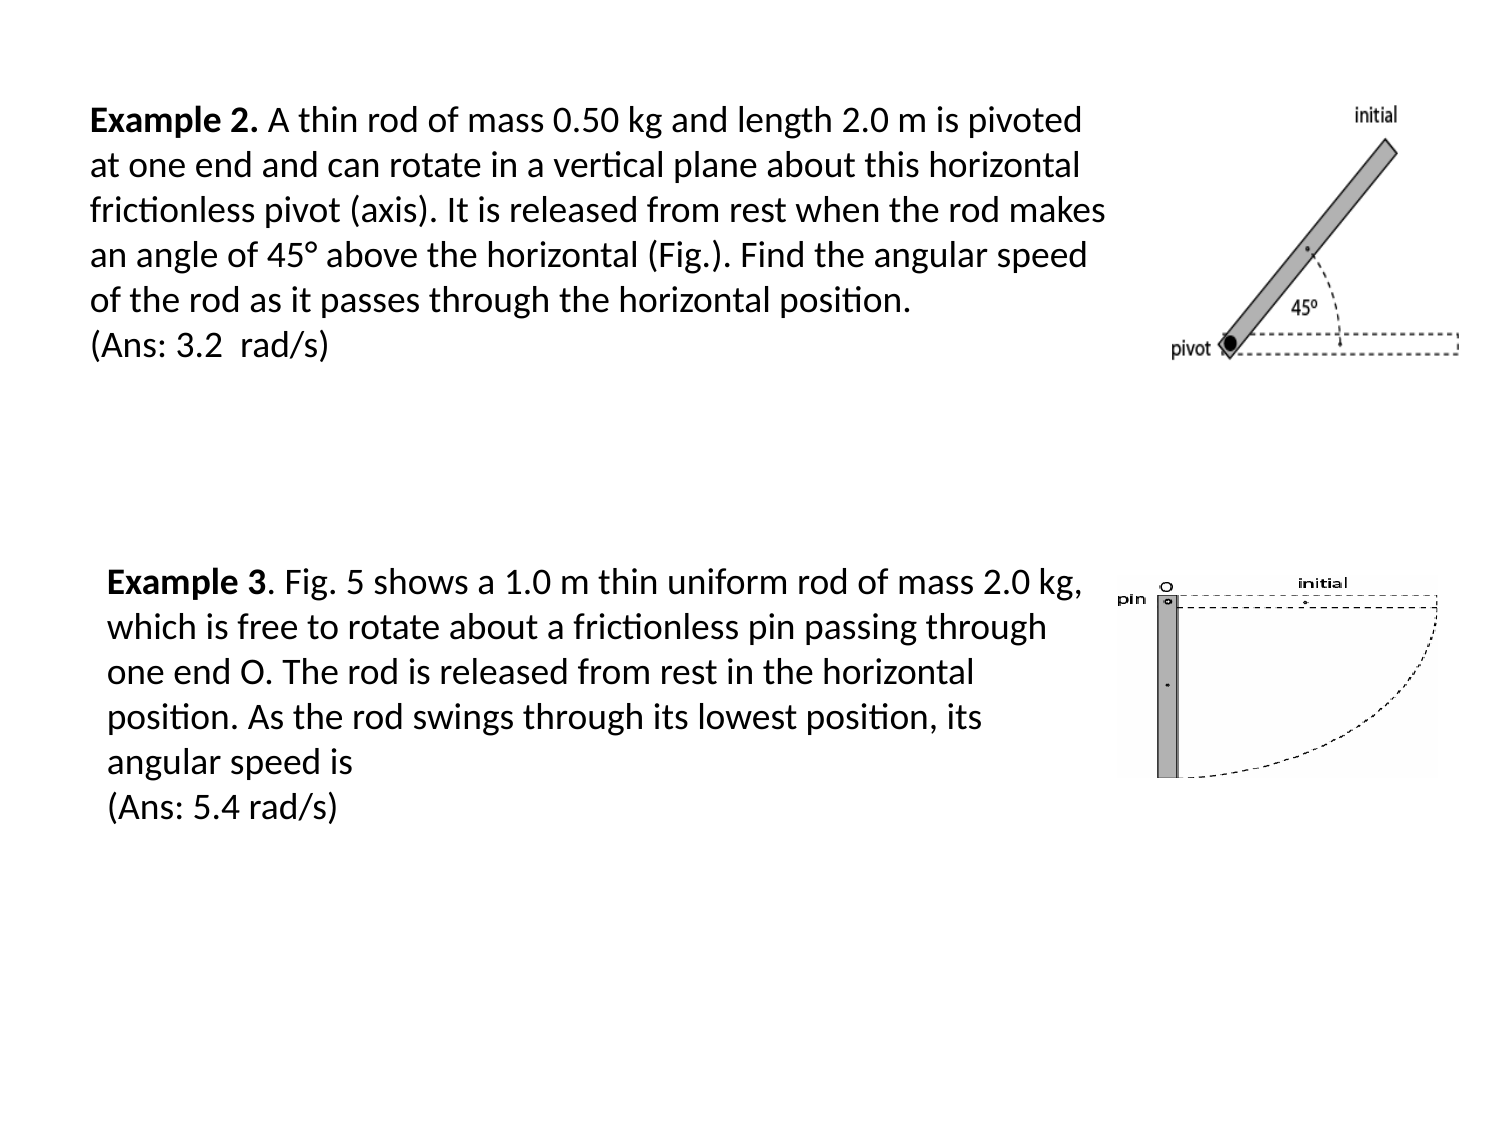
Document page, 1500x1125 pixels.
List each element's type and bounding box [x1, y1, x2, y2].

text_box [91, 549, 1438, 863]
text_box [74, 87, 1461, 443]
